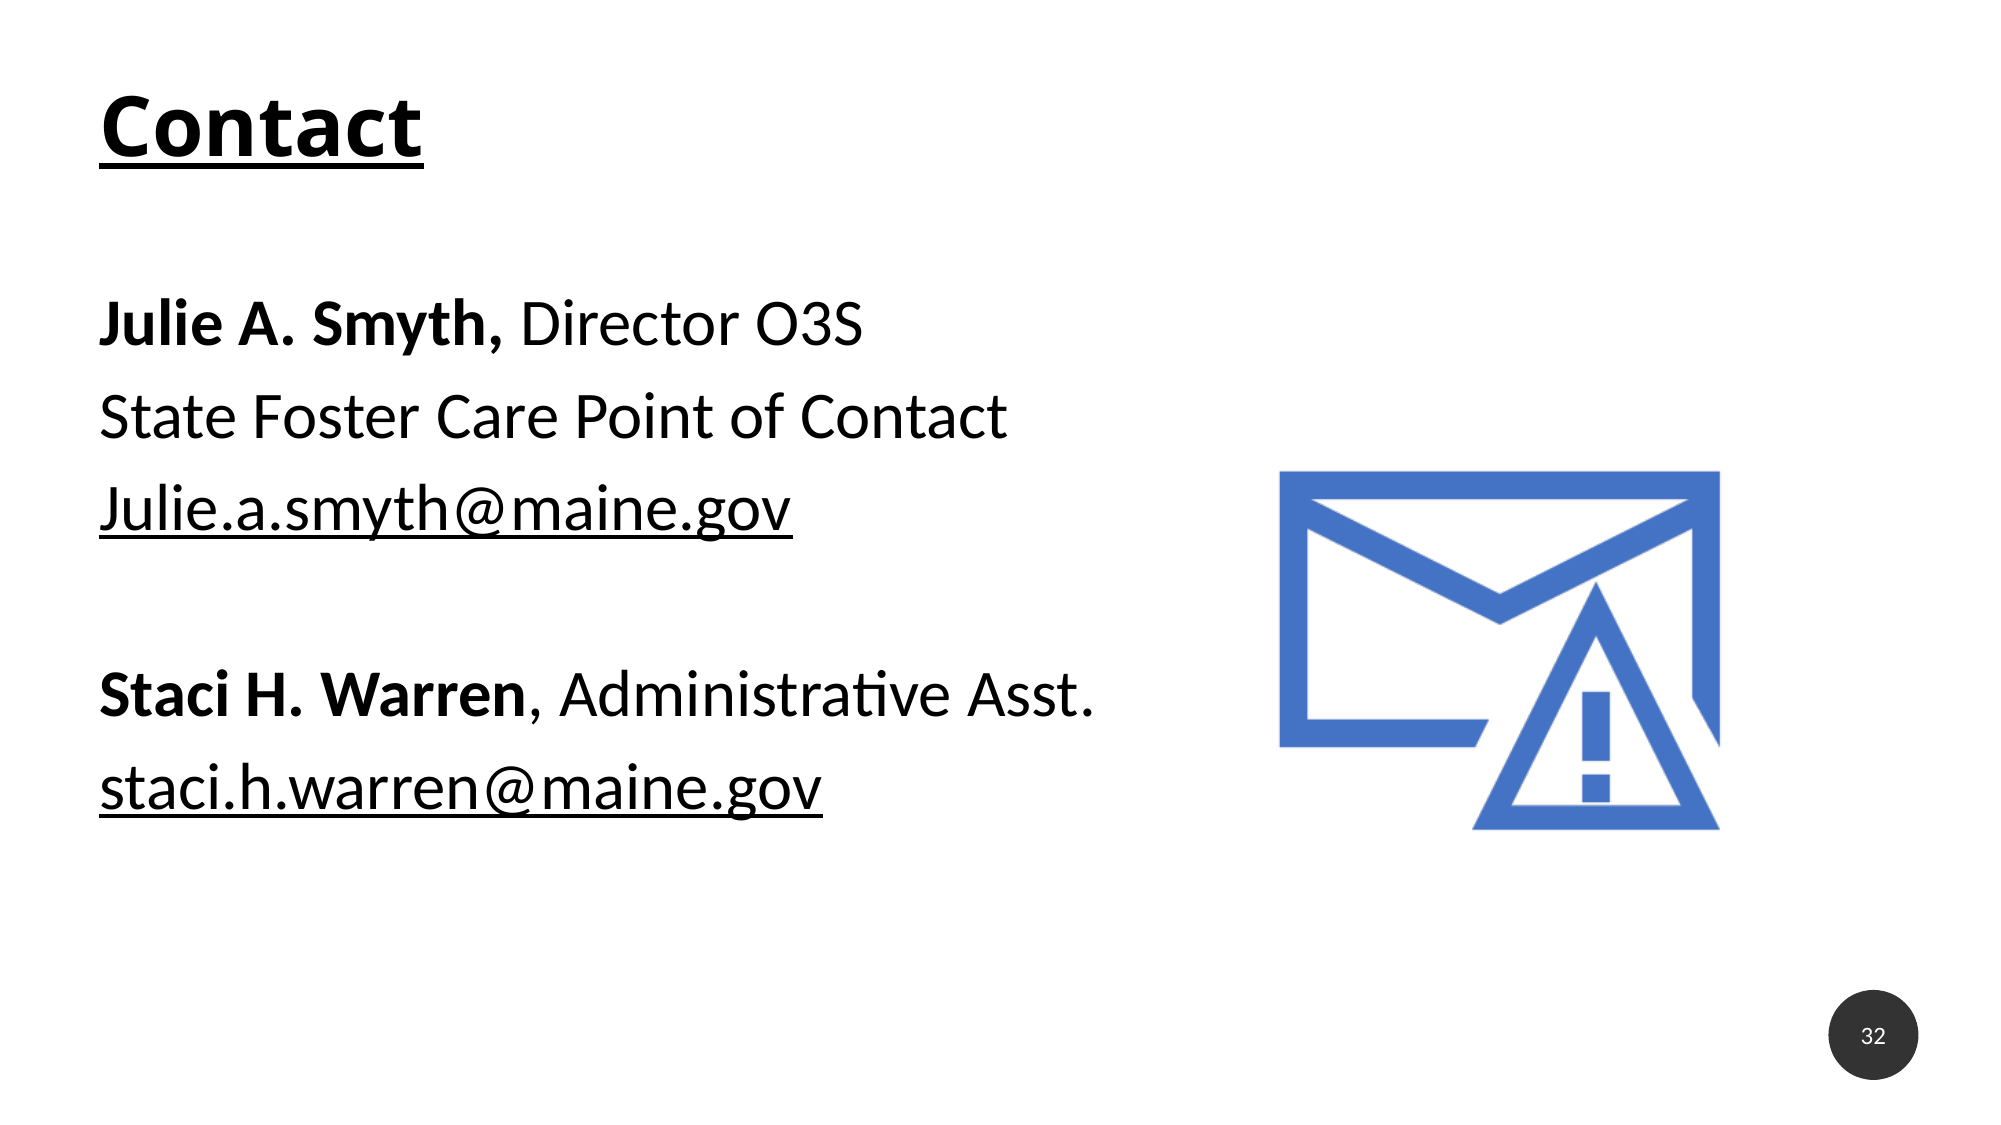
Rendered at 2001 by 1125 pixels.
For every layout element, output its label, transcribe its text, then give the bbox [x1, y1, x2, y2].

picture [1236, 345, 1764, 874]
title Contact [84, 9, 926, 179]
list Julie A. Smyth, Director O3S State Foster Care Point of Contact Julie.a.smyth@maine.gov Staci H. Warren, Administrative Asst. staci.h.warren@maine.gov [84, 179, 1298, 986]
slide_number 32 [1828, 989, 1919, 1080]
